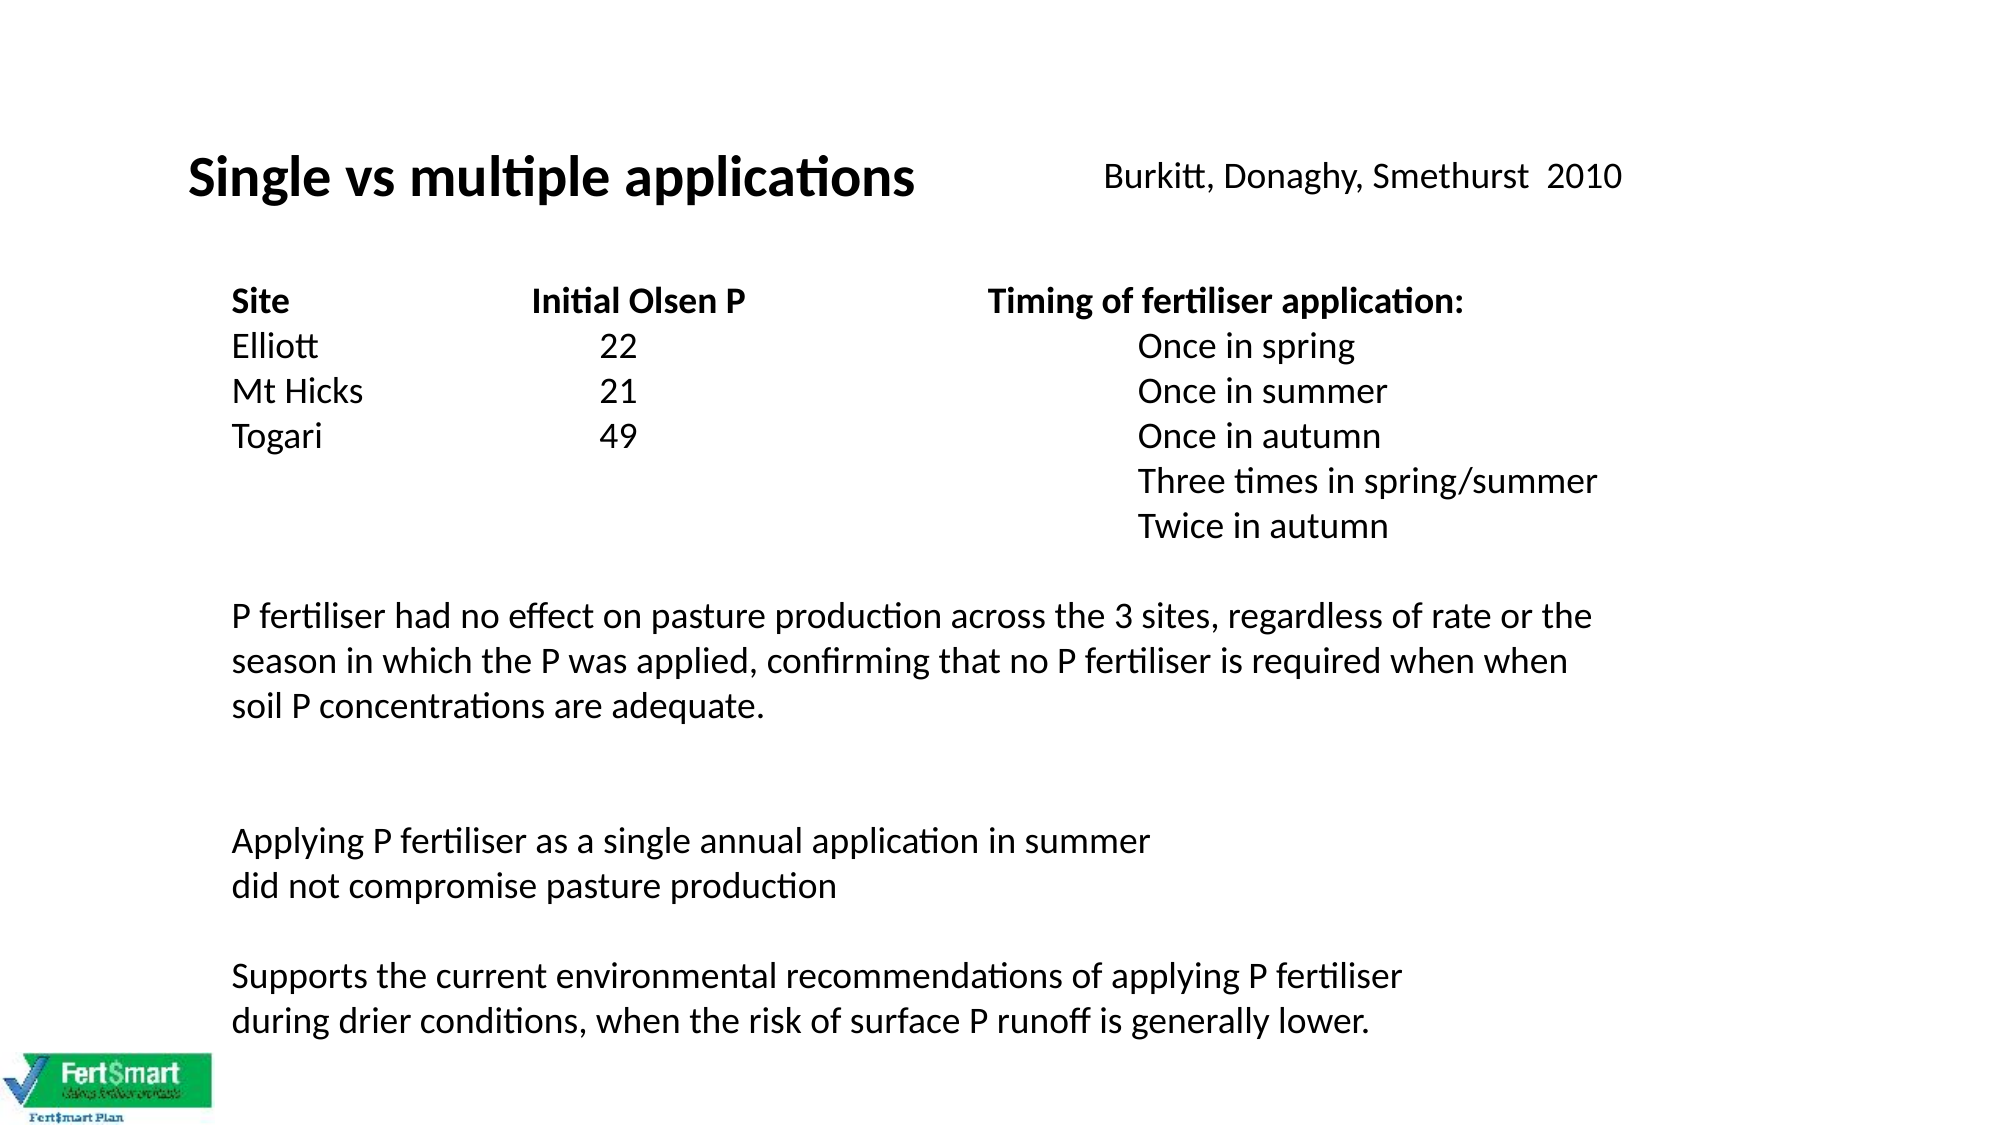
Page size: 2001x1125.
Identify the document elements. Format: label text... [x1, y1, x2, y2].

picture [0, 1052, 215, 1125]
text_box Burkitt, Donaghy, Smethurst 2010 [1088, 143, 1638, 204]
text_box Timing of fertiliser application: Once in spring Once in summer Once in autumn Three times in spring/summer Twice in autumn [973, 269, 1621, 554]
text_box Single vs multiple applications [173, 130, 945, 216]
text_box Site Initial Olsen P Elliott 22 Mt Hicks 21 Togari 49 P fertiliser had no effect on pasture production across the 3 sites, regardless of rate or the season in which the P was applied, confirming that no P fertiliser is required when when soil P concentrations are adequate. Applying P fertiliser as a single annual application in summer did not compromise pasture production Supports the current environmental recommendations of applying P fertiliser during drier conditions, when the risk of surface P runoff is generally lower. [216, 269, 1621, 1049]
